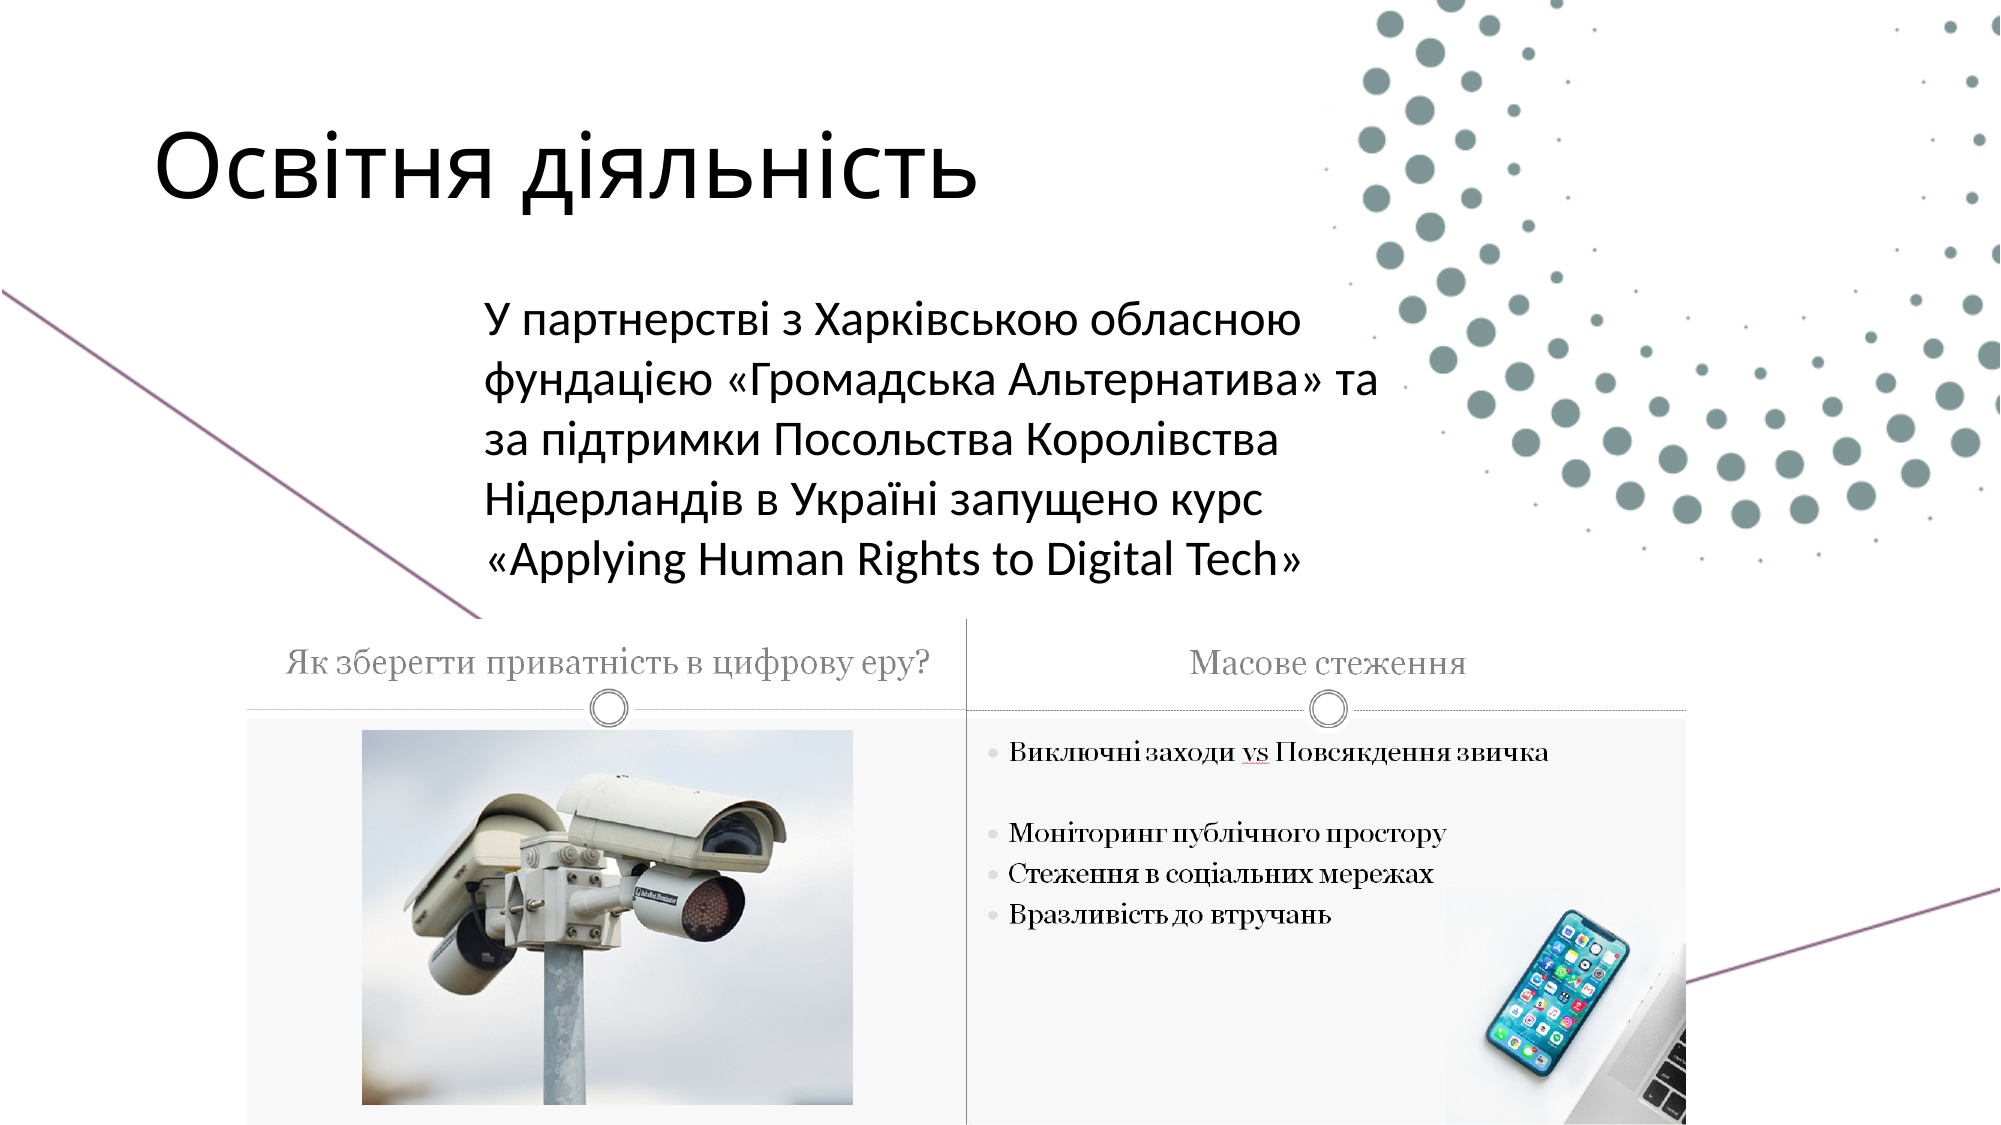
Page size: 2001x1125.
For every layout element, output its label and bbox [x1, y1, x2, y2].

picture [247, 619, 1686, 1125]
list [2, 0, 2000, 1125]
